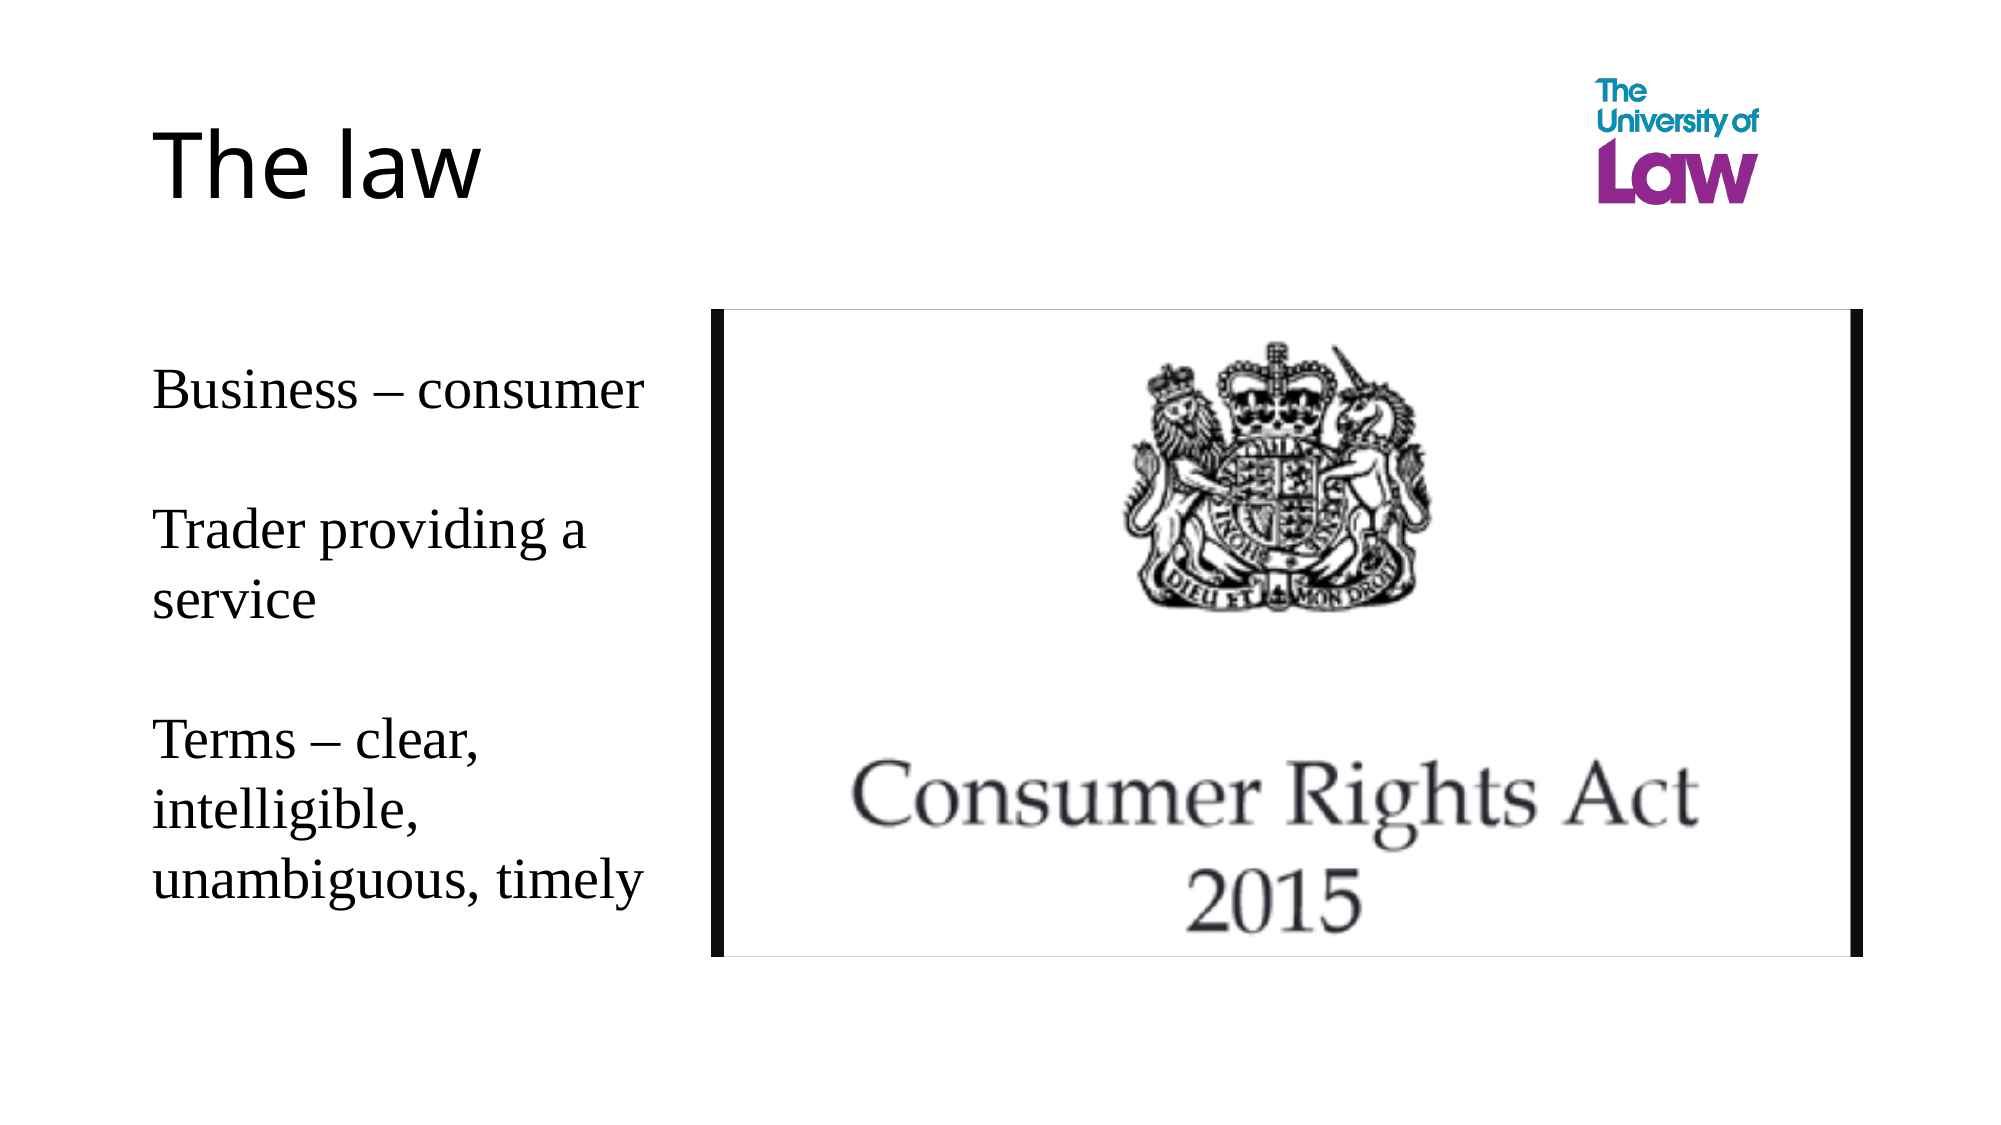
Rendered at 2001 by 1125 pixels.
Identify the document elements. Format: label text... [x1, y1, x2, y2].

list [711, 309, 1863, 957]
title The law [137, 59, 1863, 278]
picture [1594, 78, 1759, 205]
picture [1737, 118, 1746, 127]
text_box Business – consumer Trader providing a service Terms – clear, intelligible, unambiguous, timely [137, 342, 682, 918]
